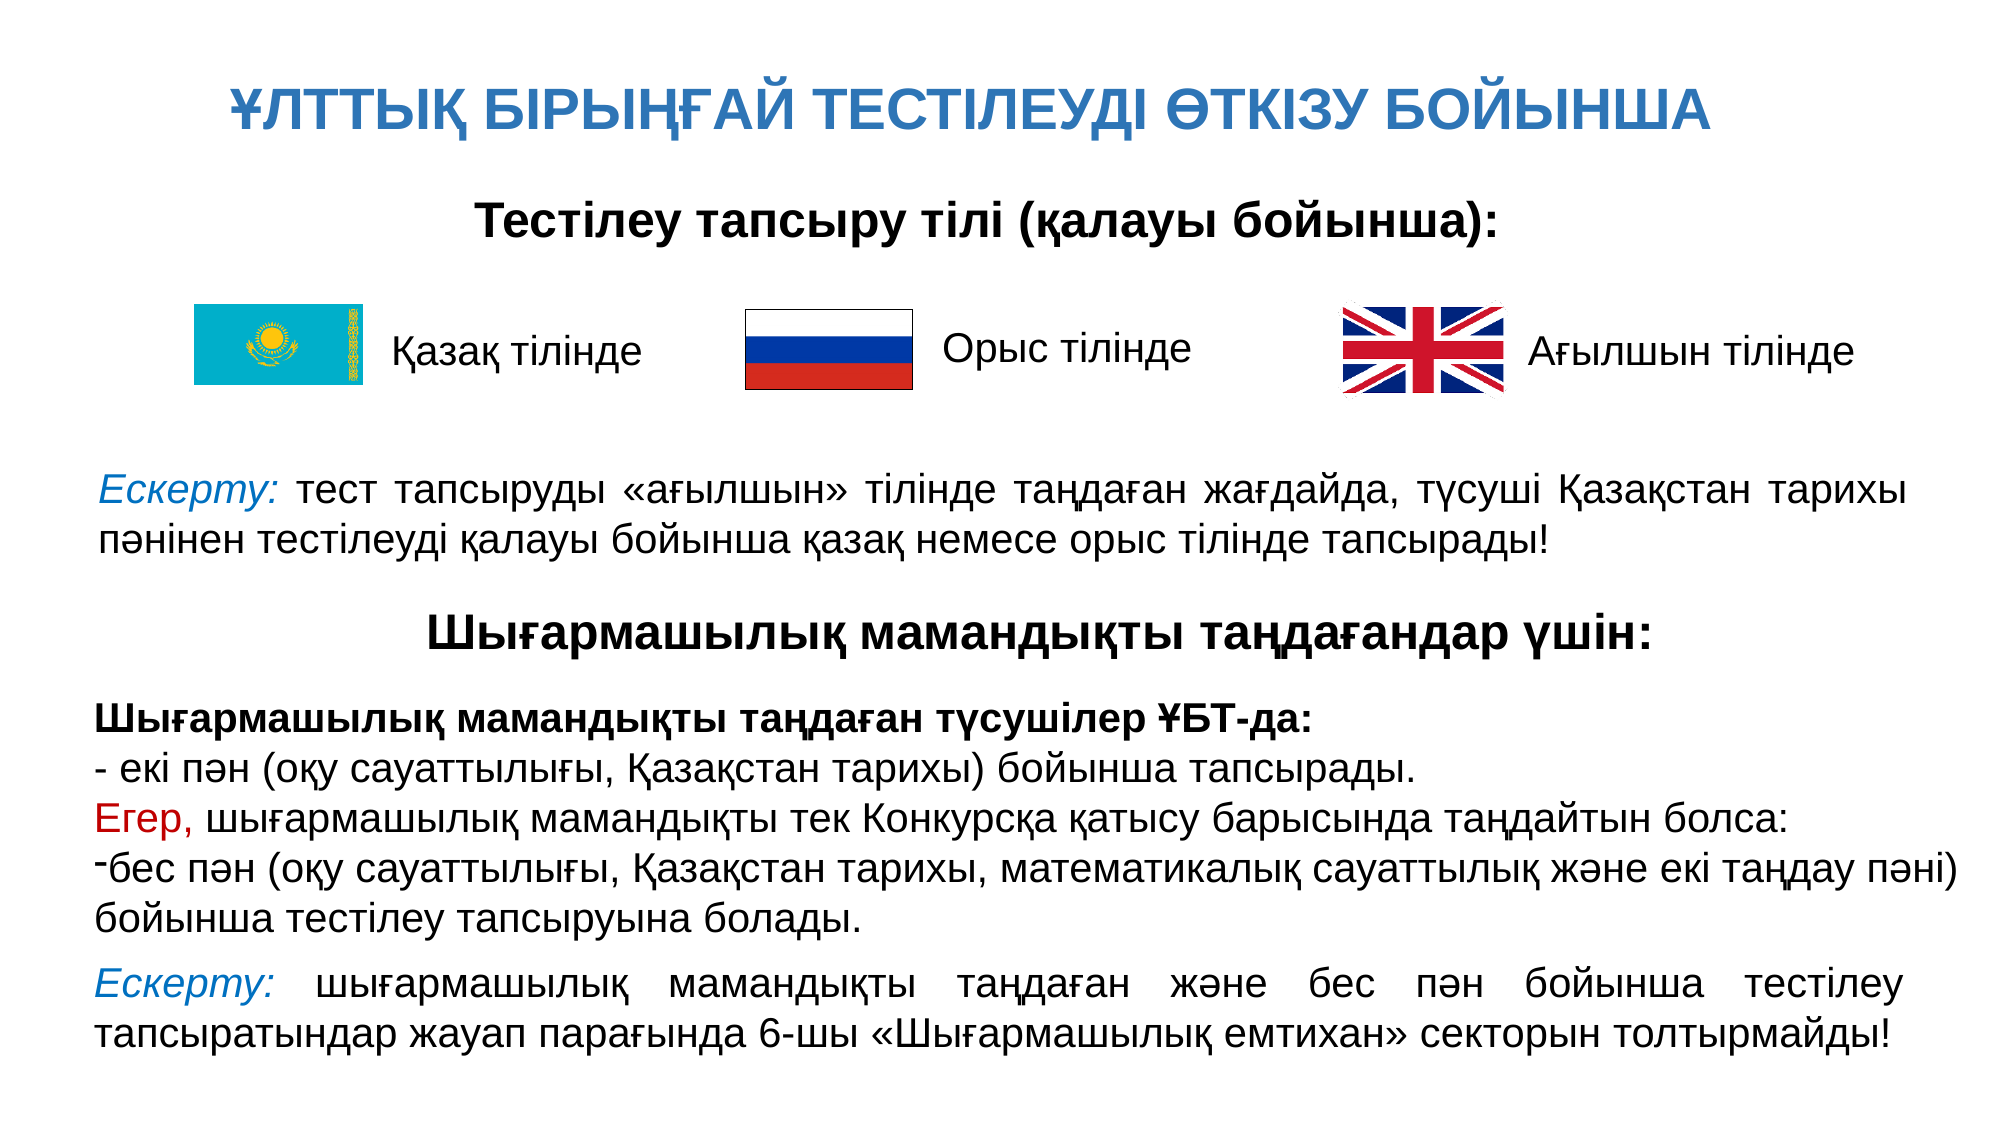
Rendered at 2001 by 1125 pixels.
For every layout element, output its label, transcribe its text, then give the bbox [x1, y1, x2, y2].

text_box Ескерту: тест тапсыруды «ағылшын» тілінде таңдаған жағдайда, түсуші Қазақстан тарихы пәнінен тестілеуді қалауы бойынша қазақ немесе орыс тілінде тапсырады! [83, 453, 1923, 569]
text_box Шығармашылық мамандықты таңдағандар үшін: [411, 591, 1671, 667]
text_box Шығармашылық мамандықты таңдаған түсушілер ҰБТ-да: - екі пән (оқу сауаттылығы, Қазақстан тарихы) бойынша тапсырады. Егер, шығармашылық мамандықты тек Конкурсқа қатысу барысында таңдайтын болса: бес пән (оқу сауаттылығы, Қазақстан тарихы, математикалық сауаттылық және екі таңдау пәні) бойынша тестілеу тапсыруына болады. [79, 683, 2000, 949]
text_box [194, 304, 746, 385]
text_box ҰЛТТЫҚ БІРЫҢҒАЙ ТЕСТІЛЕУДІ ӨТКІЗУ БОЙЫНША [215, 63, 1838, 149]
text_box Тестілеу тапсыру тілі (қалауы бойынша): [459, 180, 1705, 256]
text_box Ескерту: шығармашылық мамандықты таңдаған және бес пән бойынша тестілеу тапсыратындар жауап парағында 6-шы «Шығармашылық емтихан» секторын толтырмайды! [79, 948, 1919, 1064]
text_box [1325, 292, 1897, 407]
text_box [745, 309, 1311, 390]
